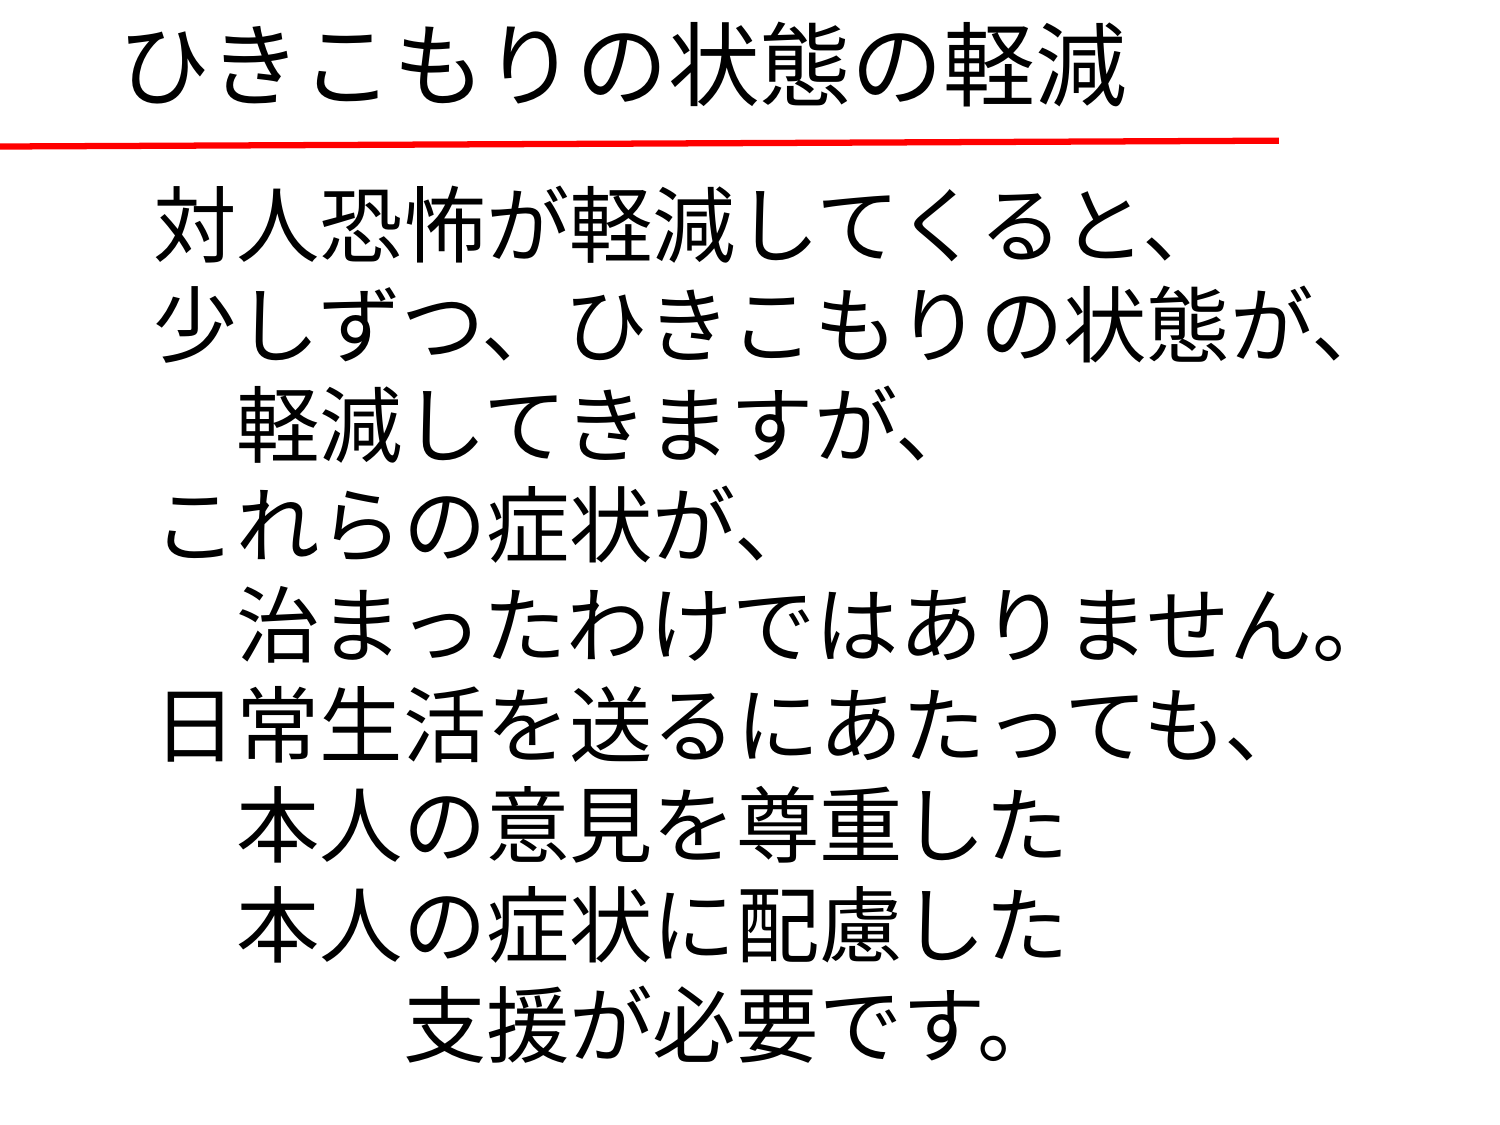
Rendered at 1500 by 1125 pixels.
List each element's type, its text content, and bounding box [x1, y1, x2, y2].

text_box 対人恐怖が軽減してくると、 少しずつ、ひきこもりの状態が、 軽減してきますが、 これらの症状が、 治まったわけではありません。 日常生活を送るにあたっても、 本人の意見を尊重した 本人の症状に配慮した 支援が必要です。 [138, 165, 1374, 1081]
title ひきこもりの状態の軽減 [103, 0, 1297, 141]
